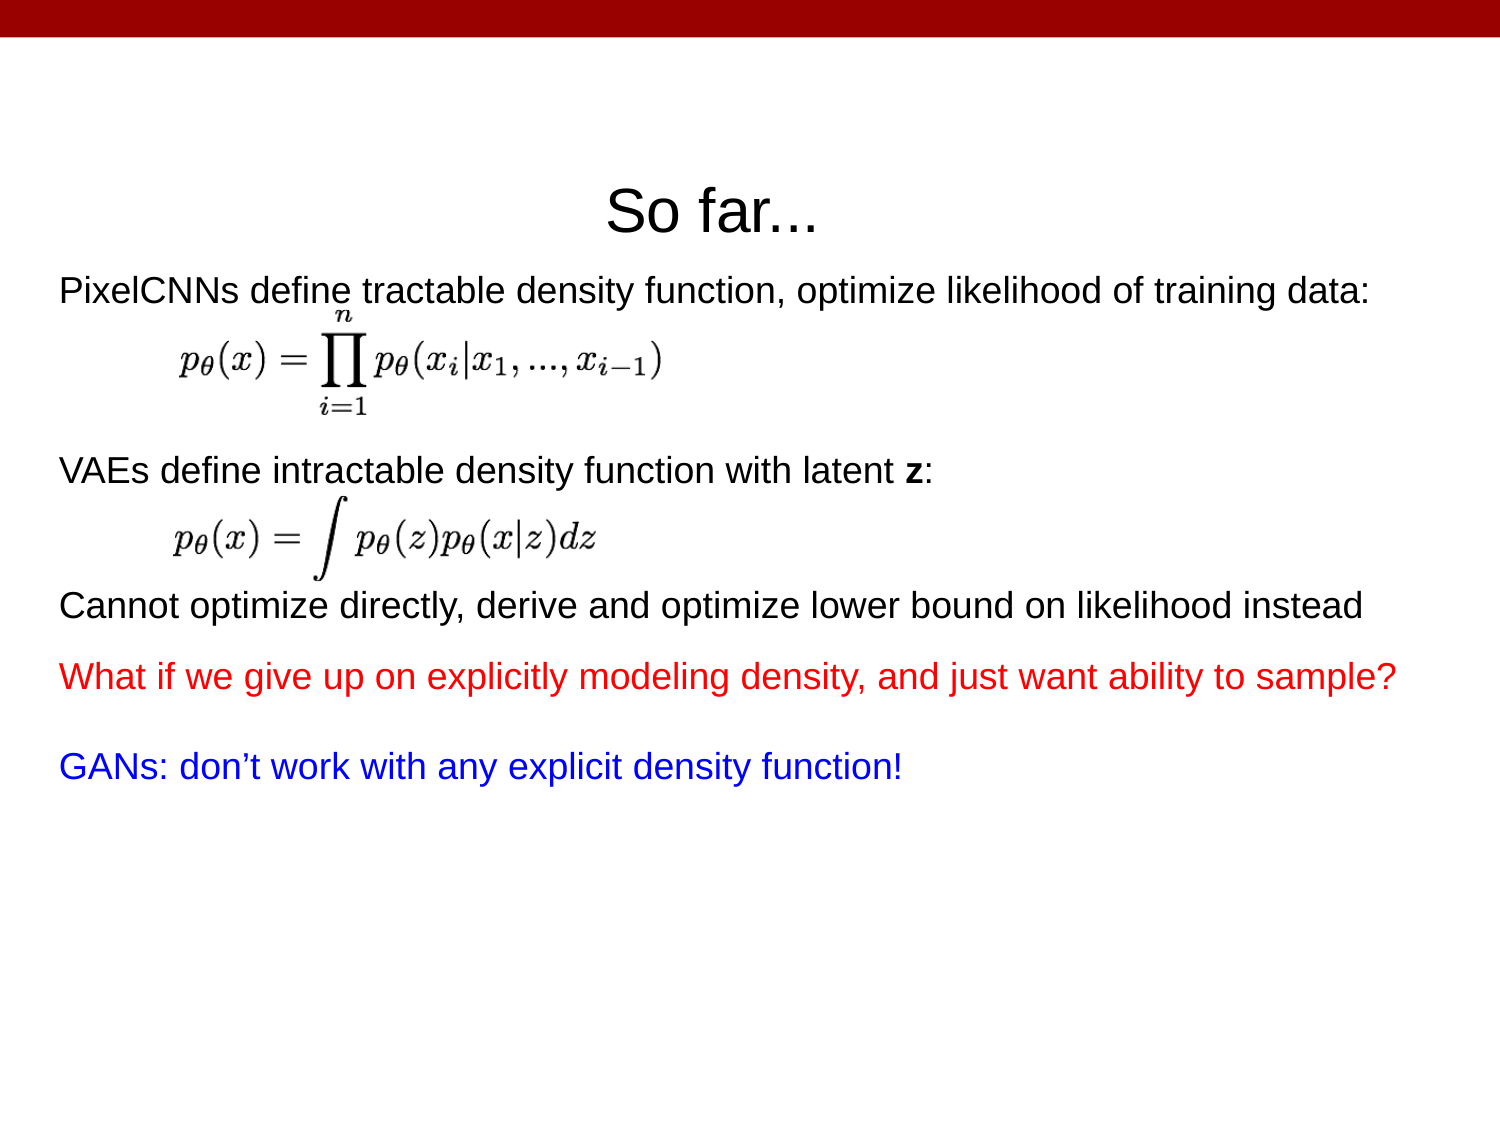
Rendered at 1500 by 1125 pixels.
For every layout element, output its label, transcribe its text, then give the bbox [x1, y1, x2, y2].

picture [179, 308, 661, 416]
text_box What if we give up on explicitly modeling density, and just want ability to sample? GANs: don’t work with any explicit density function! [43, 636, 1489, 830]
picture [172, 495, 597, 582]
list PixelCNNs define tractable density function, optimize likelihood of training data: VAEs define intractable density function with latent z: Cannot optimize directly, derive and optimize lower bound on likelihood instead [43, 312, 1394, 636]
title So far... [37, 136, 1388, 278]
